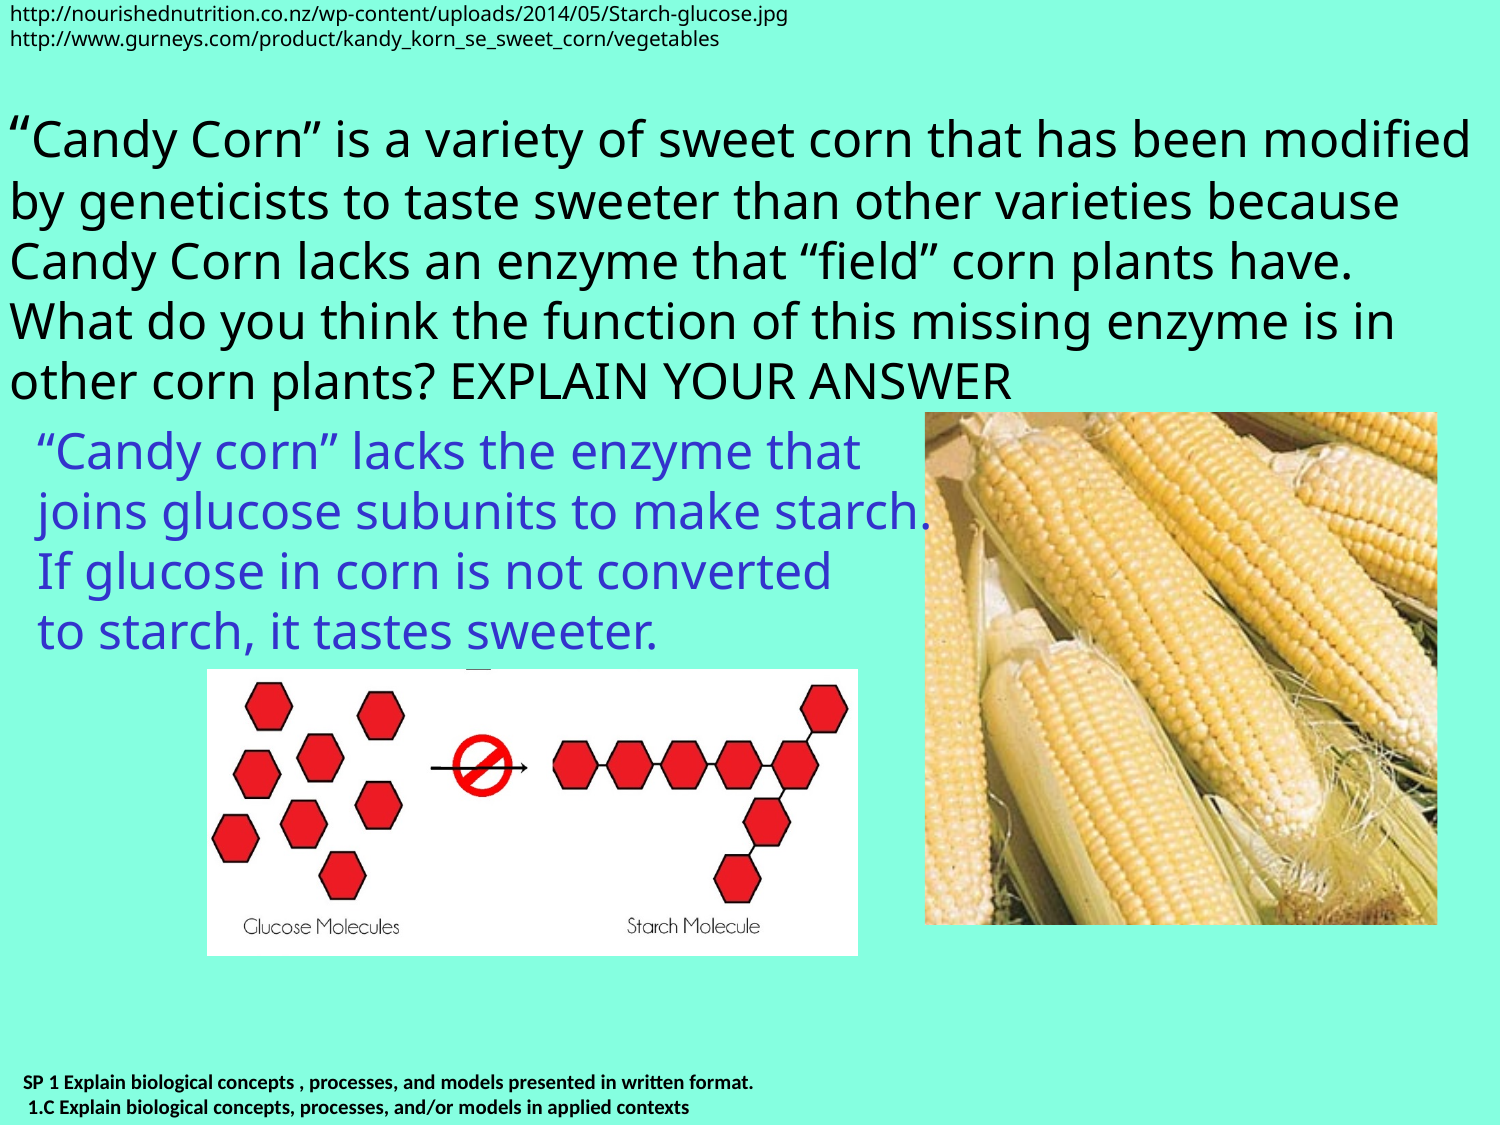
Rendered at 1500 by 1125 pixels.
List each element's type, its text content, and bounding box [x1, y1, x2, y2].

text_box “Candy Corn” is a variety of sweet corn that has been modified by geneticists to taste sweeter than other varieties because Candy Corn lacks an enzyme that “field” corn plants have. What do you think the function of this missing enzyme is in other corn plants? EXPLAIN YOUR ANSWER [0, 91, 1497, 477]
text_box SP 1 Explain biological concepts , processes, and models presented in written format. 1.C Explain biological concepts, processes, and/or models in applied contexts [8, 1061, 1500, 1125]
text_box http://nourishednutrition.co.nz/wp-content/uploads/2014/05/Starch-glucose.jpg http://www.gurneys.com/product/kandy_korn_se_sweet_corn/vegetables [0, 0, 871, 59]
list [948, 412, 1438, 926]
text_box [24, 412, 947, 956]
